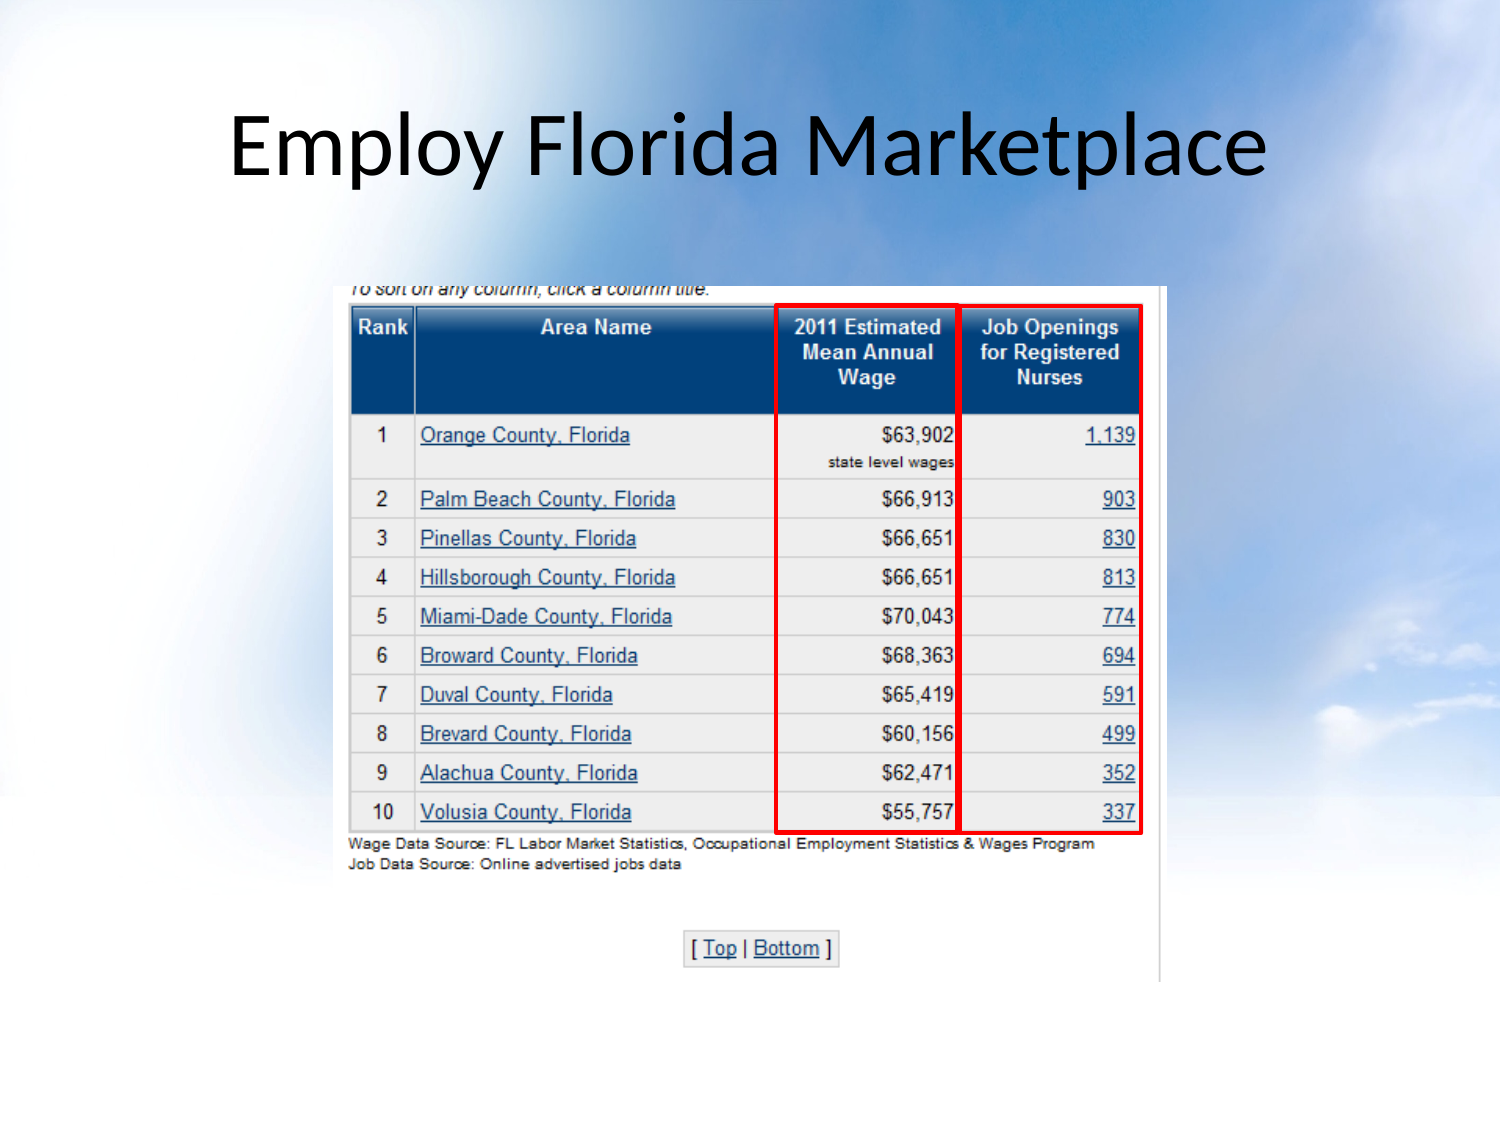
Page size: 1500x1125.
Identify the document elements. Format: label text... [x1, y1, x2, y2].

title Employ Florida Marketplace [74, 44, 1426, 233]
picture [0, 0, 1500, 1125]
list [333, 285, 1167, 982]
